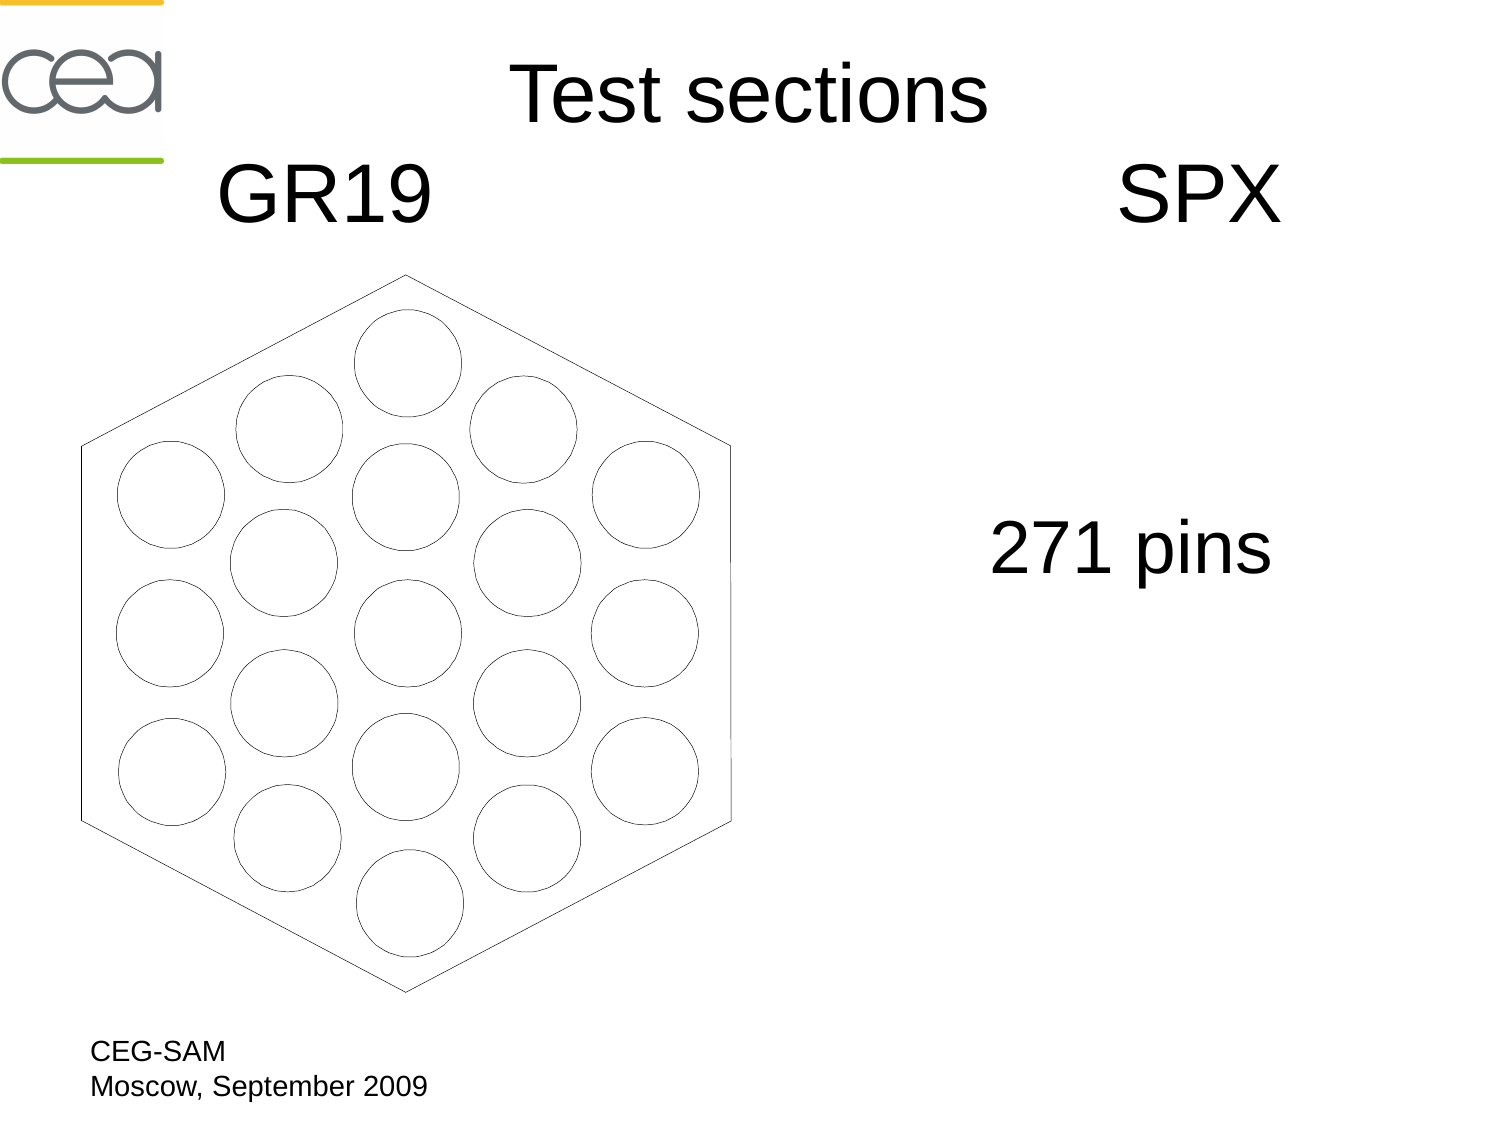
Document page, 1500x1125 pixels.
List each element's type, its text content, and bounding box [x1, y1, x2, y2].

title Test sections GR19 SPX [75, 45, 1425, 233]
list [78, 272, 734, 996]
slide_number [75, 1024, 479, 1103]
text_box 271 pins [974, 491, 1400, 597]
